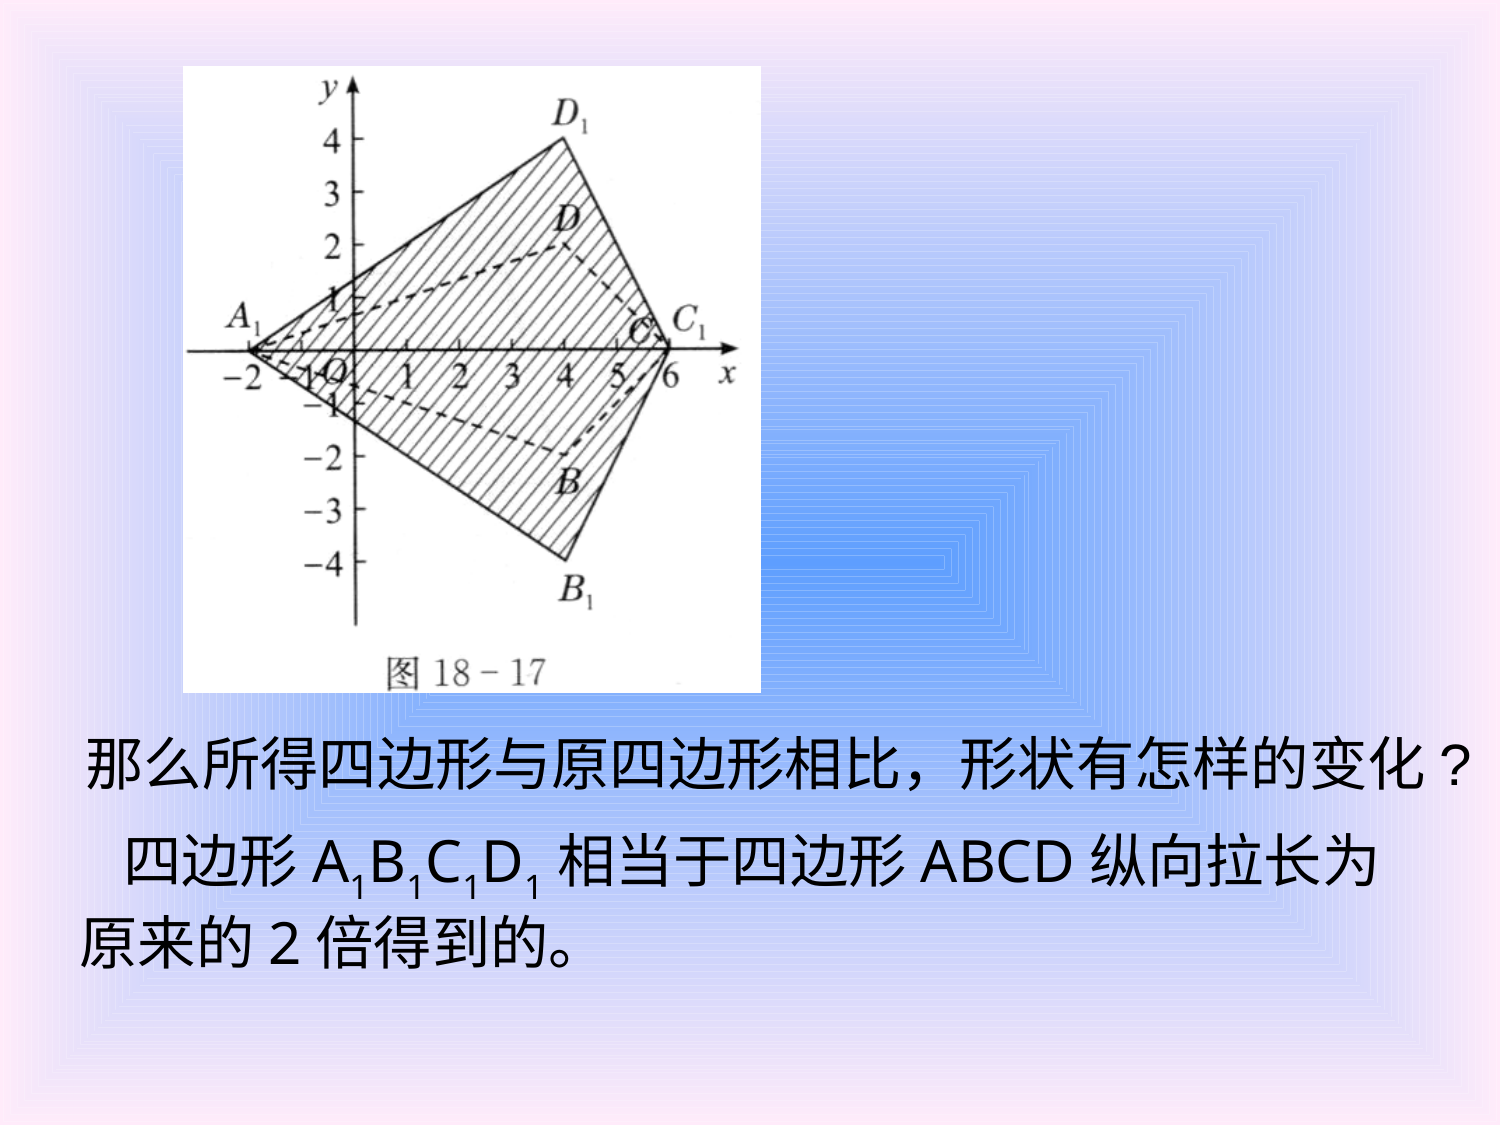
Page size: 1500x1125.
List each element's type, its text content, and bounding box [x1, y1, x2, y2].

text_box 那么所得四边形与原四边形相比，形状有怎样的变化? [71, 719, 1500, 804]
text_box 四边形A1B1C1D1相当于四边形ABCD纵向拉长为原来的2倍得到的。 [64, 816, 1447, 984]
picture [182, 66, 761, 693]
